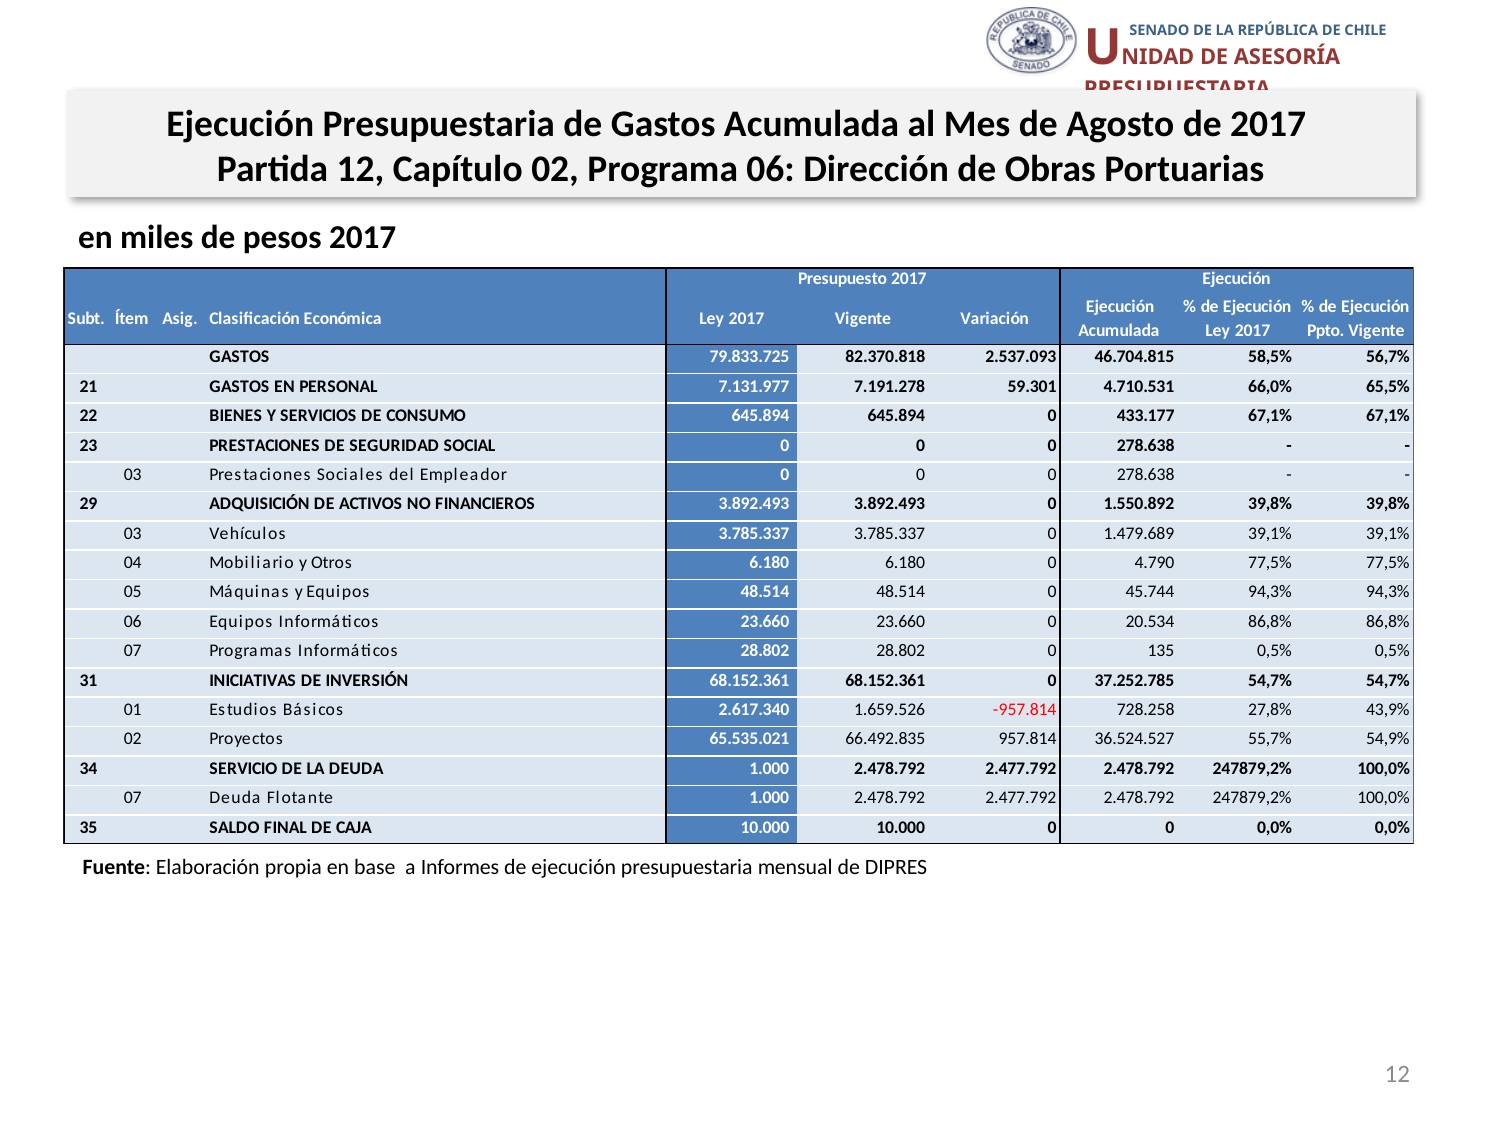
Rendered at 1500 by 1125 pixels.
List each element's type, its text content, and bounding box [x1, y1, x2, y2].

picture [986, 7, 1079, 76]
slide_number 12 [1074, 1042, 1425, 1103]
footer Fuente: Elaboración propia en base a Informes de ejecución presupuestaria mensual de DIPRES [67, 845, 1447, 905]
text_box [63, 266, 1416, 846]
text_box en miles de pesos 2017 [63, 208, 1414, 265]
text_box Ejecución Presupuestaria de Gastos Acumulada al Mes de Agosto de 2017 Partida 12, Capítulo 02, Programa 06: Dirección de Obras Portuarias [67, 90, 1415, 197]
